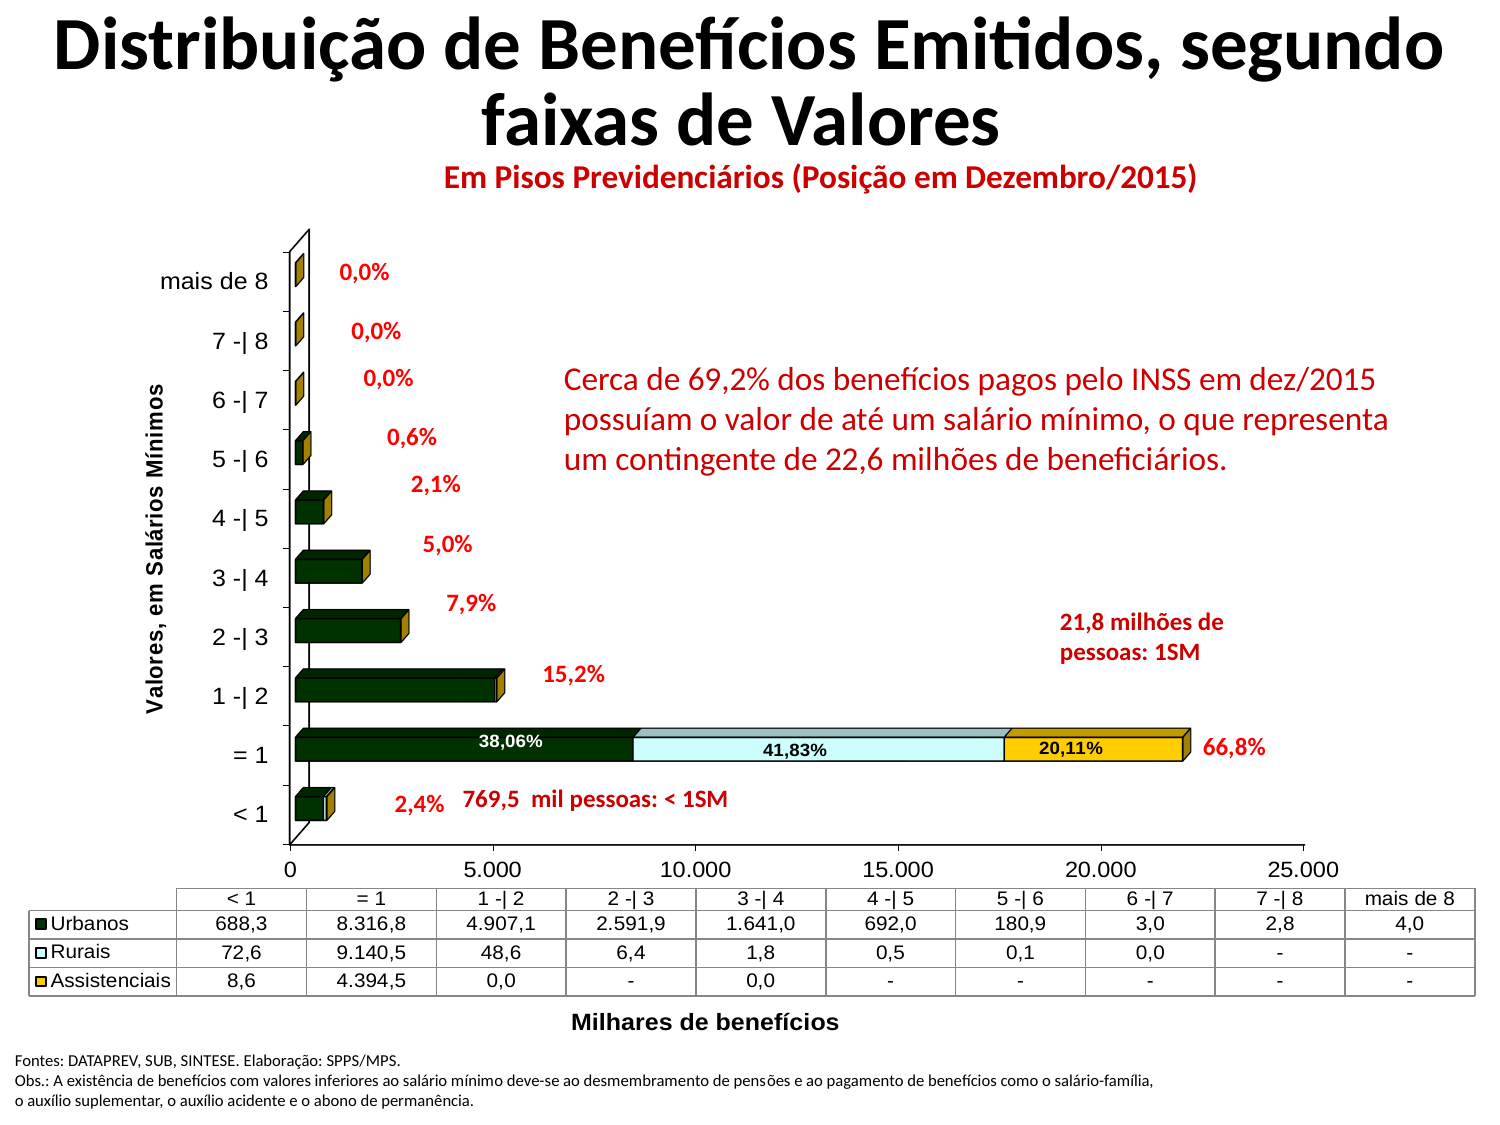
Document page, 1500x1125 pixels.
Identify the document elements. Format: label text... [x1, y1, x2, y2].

picture [0, 219, 1499, 1095]
text_box Distribuição de Benefícios Emitidos, segundo faixas de Valores Em Pisos Previdenciários (Posição em Dezembro/2015) [0, 60, 1500, 143]
text_box Fontes: DATAPREV, SUB, SINTESE. Elaboração: SPPS/MPS. Obs.: A existência de benefícios com valores inferiores ao salário mínimo deve-se ao desmembramento de pensões e ao pagamento de benefícios como o salário-família, o auxílio suplementar, o auxílio acidente e o abono de permanência. [0, 1101, 1500, 1118]
